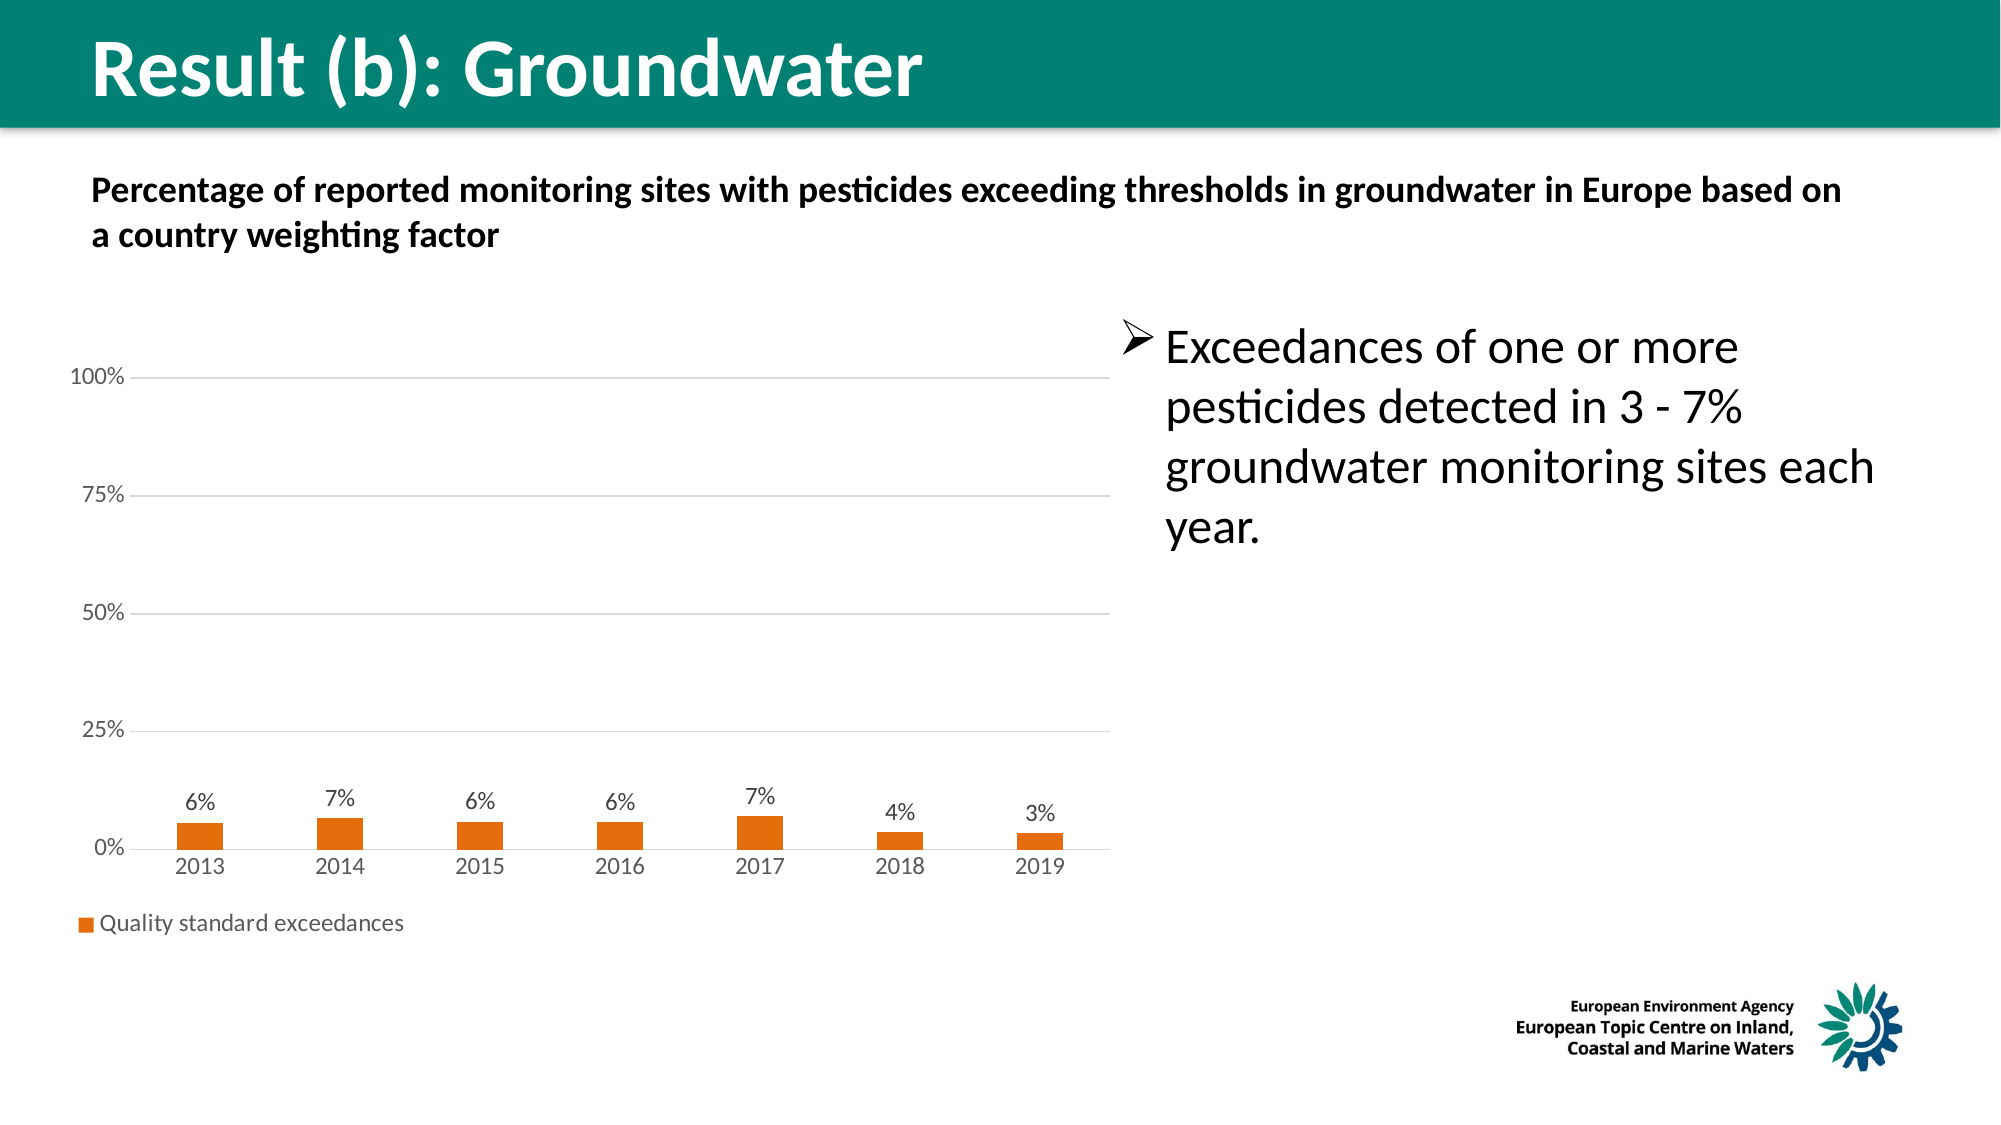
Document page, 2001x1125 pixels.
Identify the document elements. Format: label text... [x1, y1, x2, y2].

list Result (b): Groundwater [76, 5, 1922, 117]
text_box Percentage of reported monitoring sites with pesticides exceeding thresholds in groundwater in Europe based on a country weighting factor [76, 157, 1880, 263]
text_box Exceedances of one or more pesticides detected in 3 - 7% groundwater monitoring sites each year. [1118, 306, 1924, 561]
picture [1505, 974, 1914, 1087]
chart [29, 279, 1114, 958]
